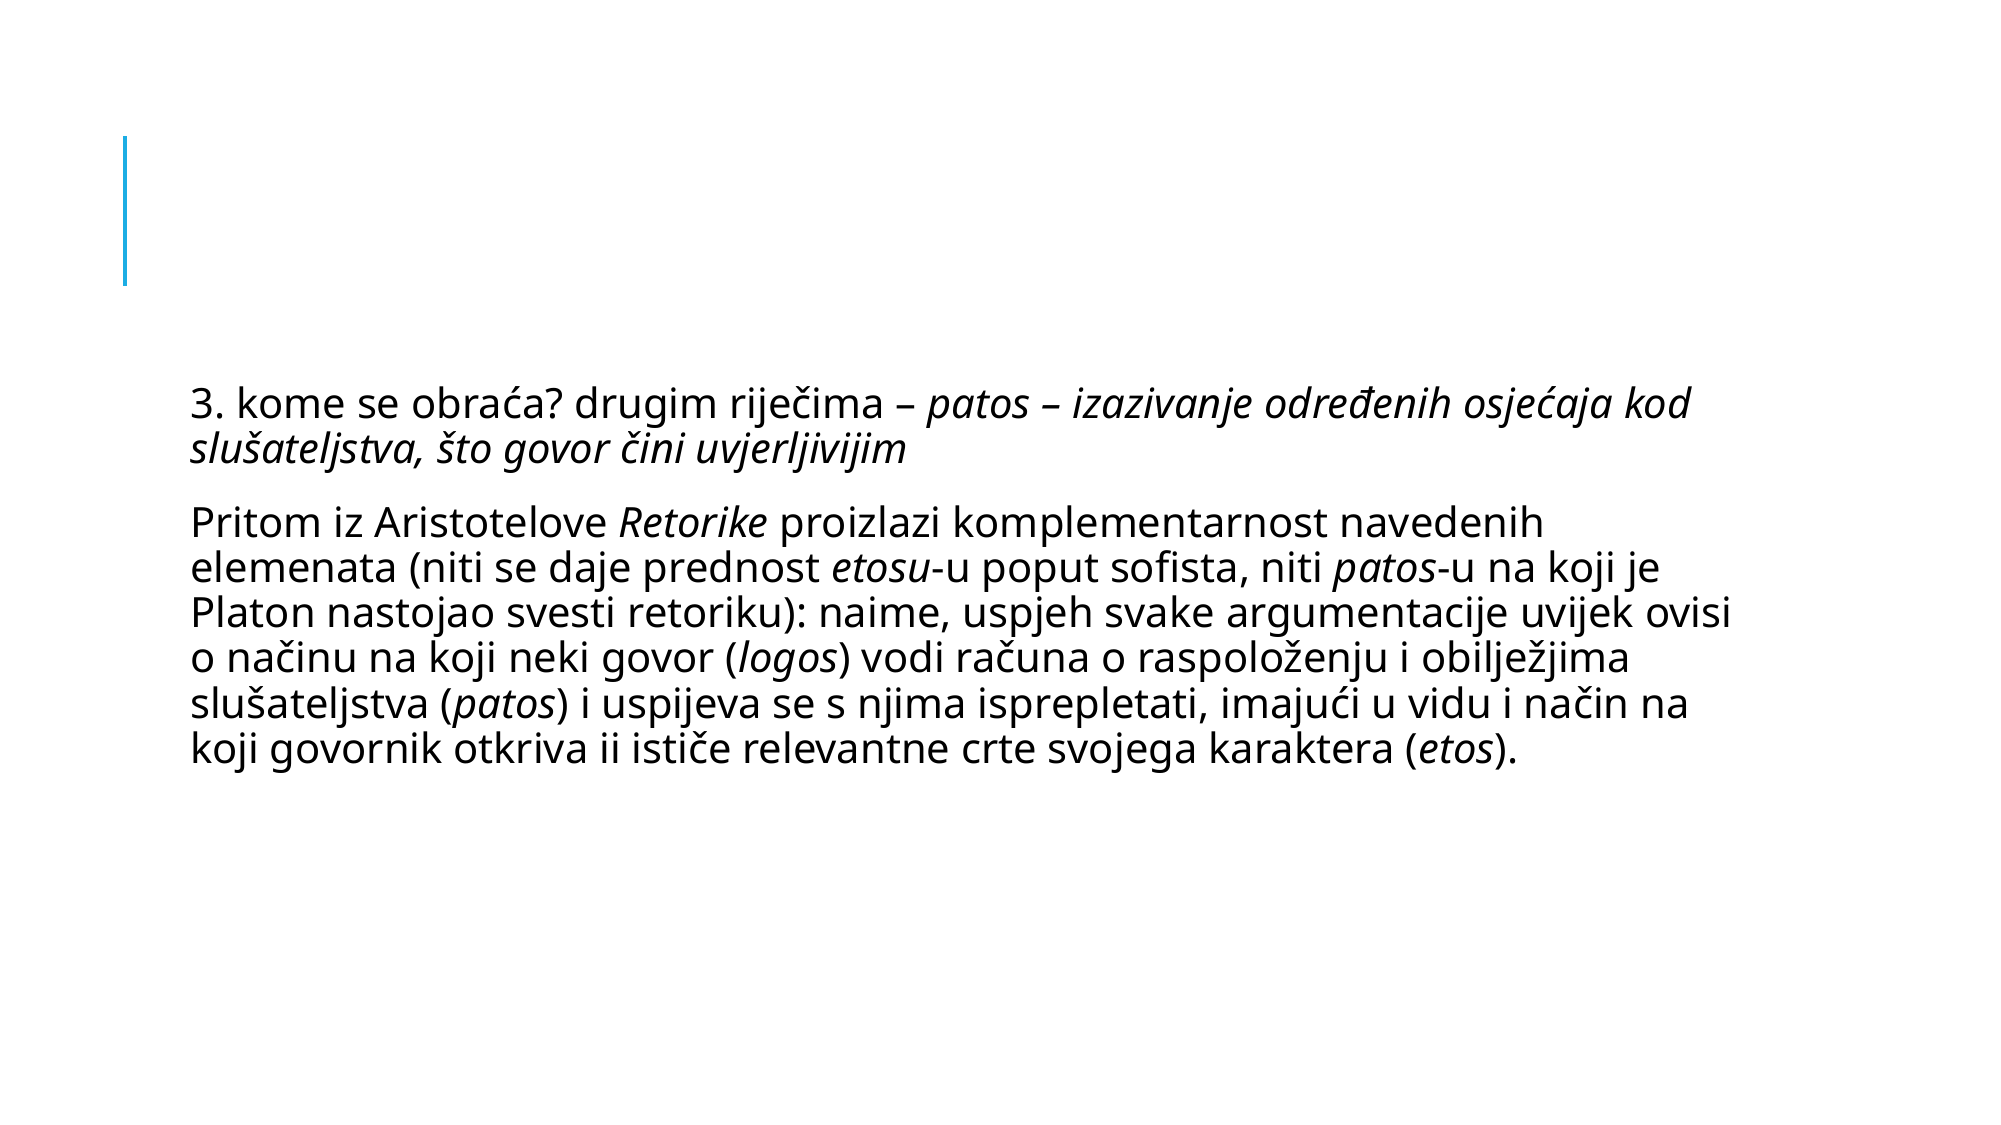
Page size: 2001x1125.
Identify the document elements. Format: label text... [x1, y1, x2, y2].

list 3. kome se obraća? drugim riječima – patos – izazivanje određenih osjećaja kod slušateljstva, što govor čini uvjerljivijim Pritom iz Aristotelove Retorike proizlazi komplementarnost navedenih elemenata (niti se daje prednost etosu-u poput sofista, niti patos-u na koji je Platon nastojao svesti retoriku): naime, uspjeh svake argumentacije uvijek ovisi o načinu na koji neki govor (logos) vodi računa o raspoloženju i obilježjima slušateljstva (patos) i uspijeva se s njima isprepletati, imajući u vidu i način na koji govornik otkriva ii ističe relevantne crte svojega karaktera (etos). [168, 375, 1763, 1035]
